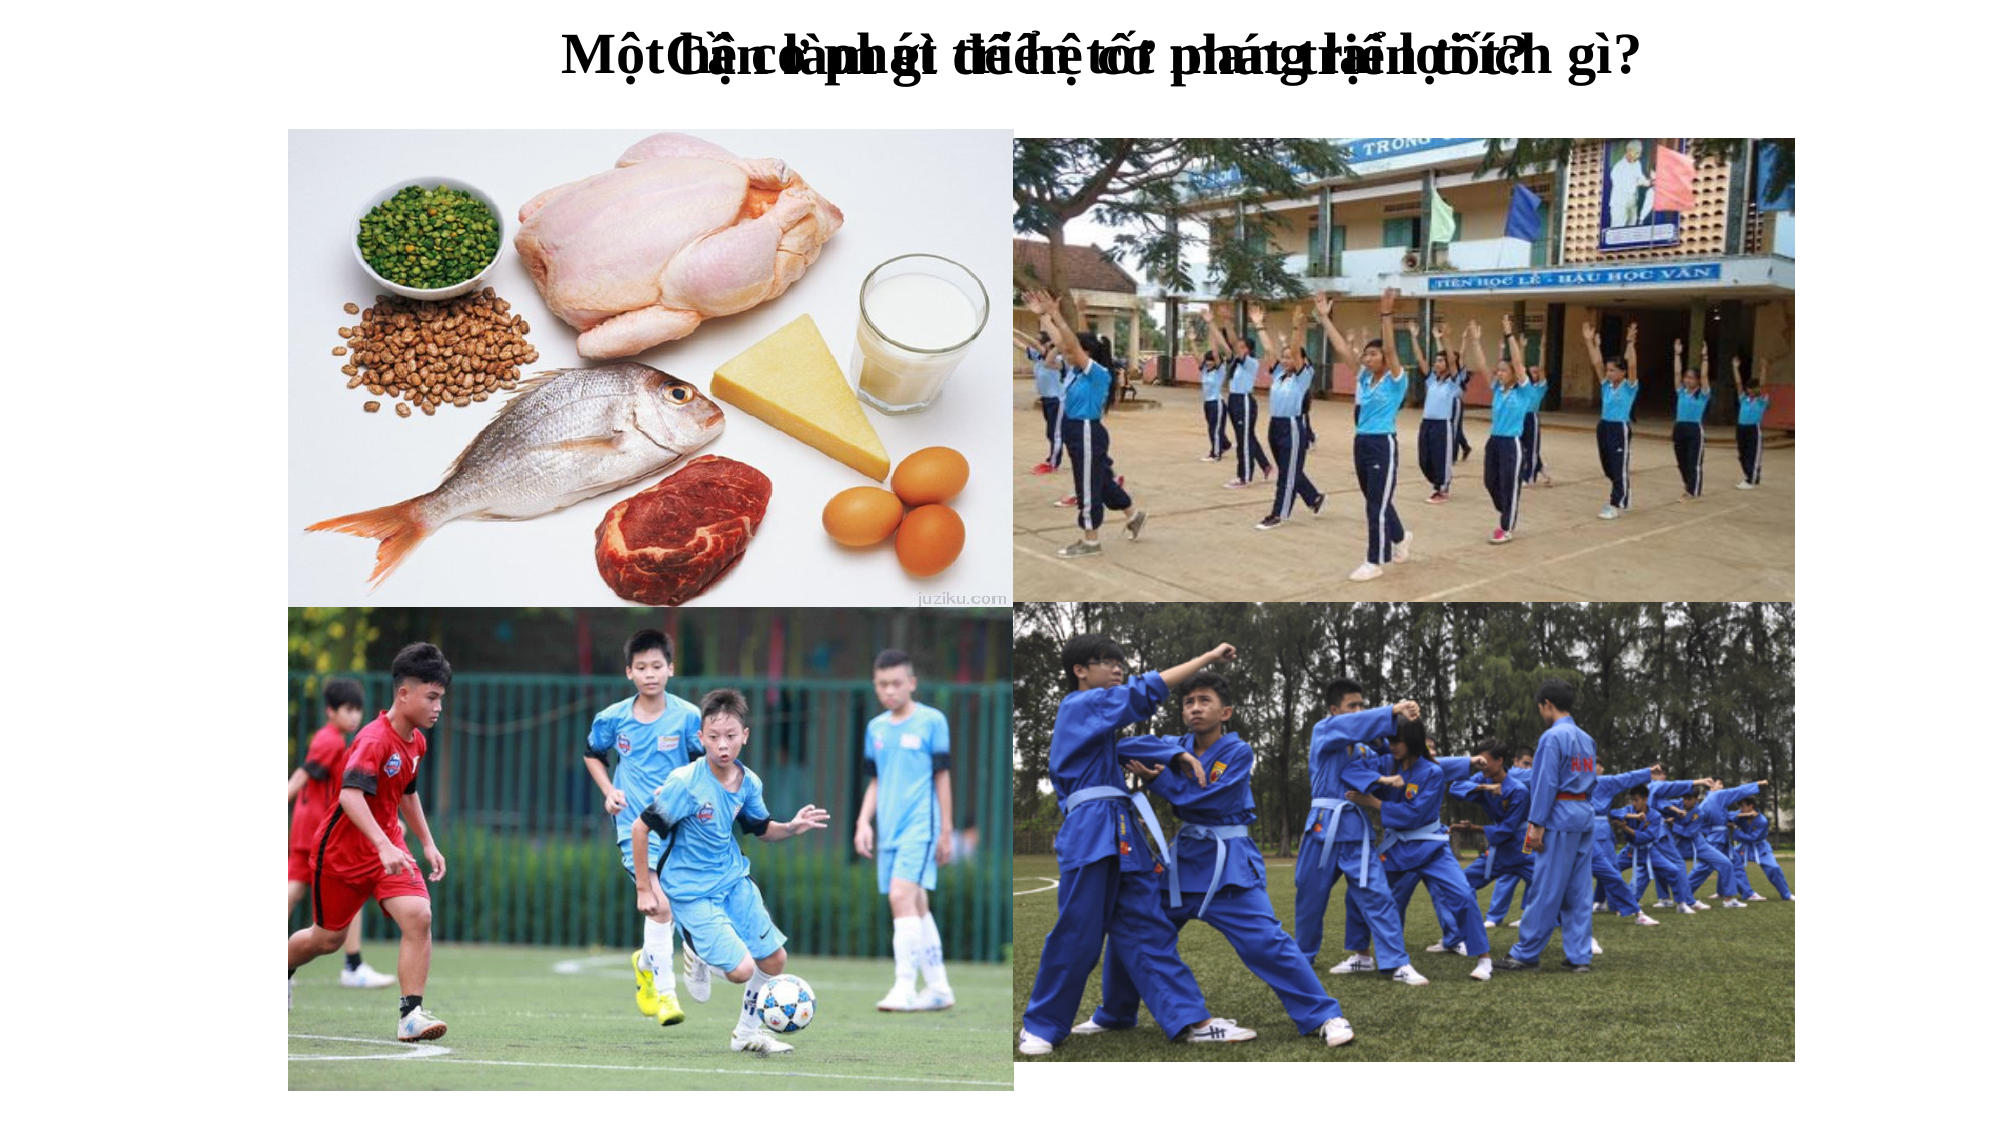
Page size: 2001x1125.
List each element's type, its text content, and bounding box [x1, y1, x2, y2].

text_box Cần làm gì để hệ cơ phát triển tốt? [650, 9, 1832, 94]
text_box Một hệ cơ phát triển tốt mang lại lợi ích gì? [546, 7, 1709, 93]
picture [288, 129, 1795, 1091]
